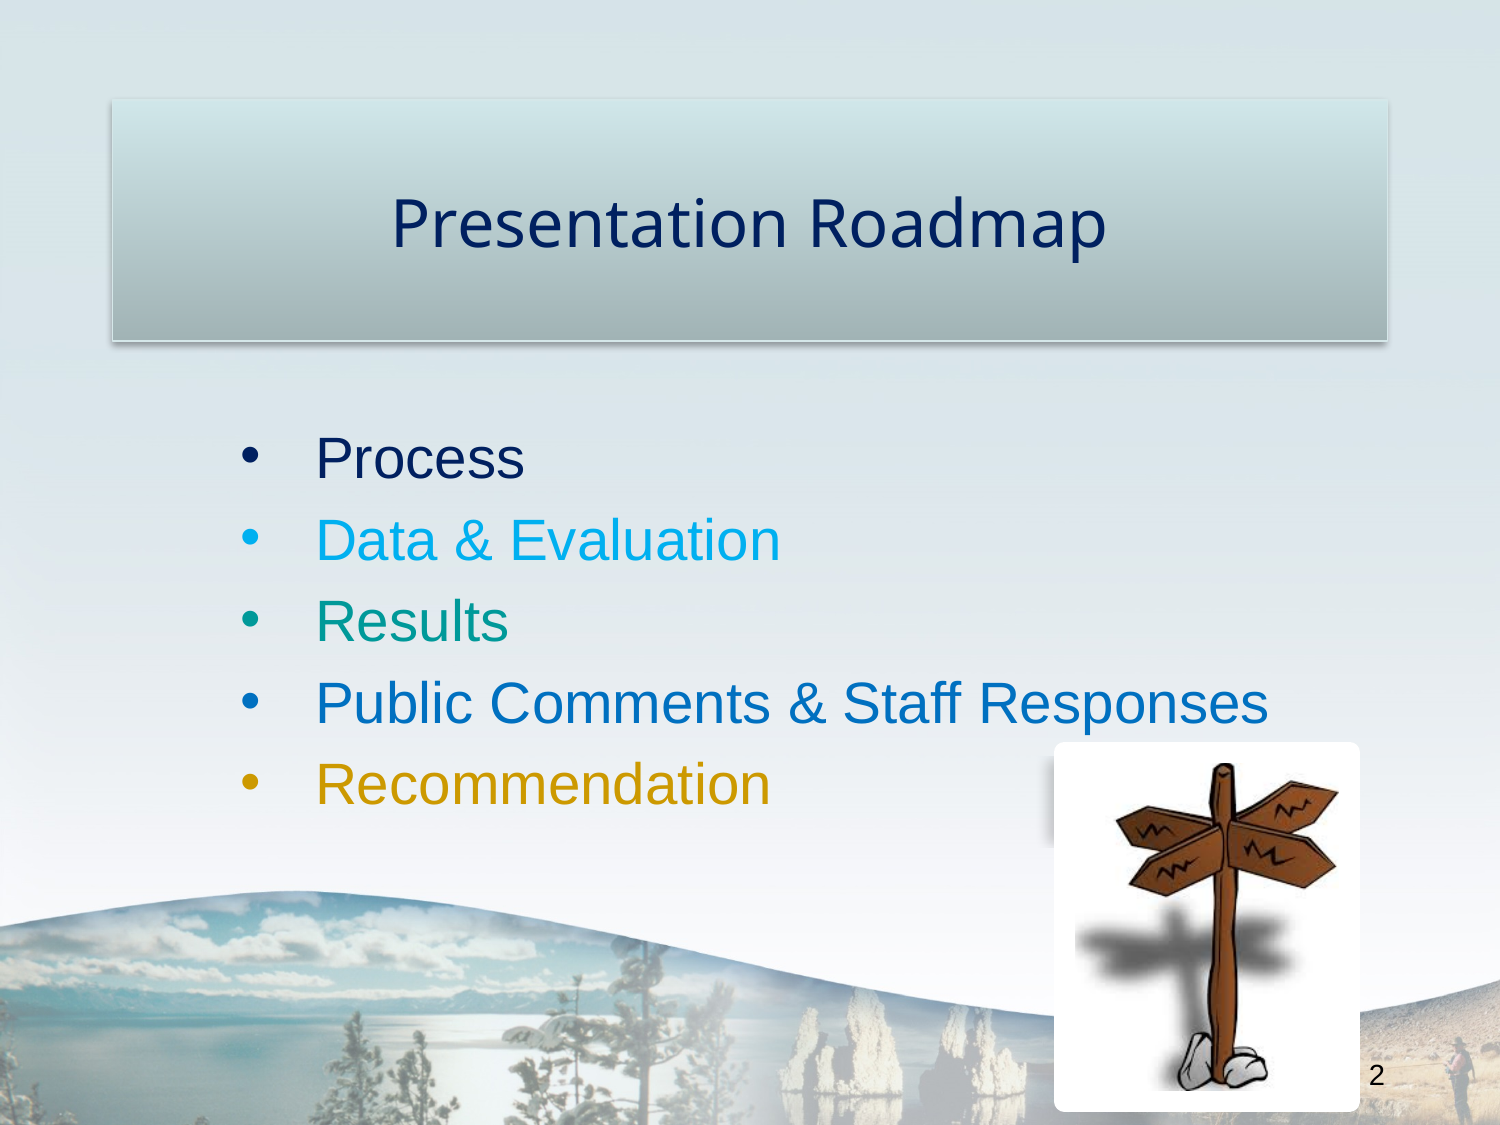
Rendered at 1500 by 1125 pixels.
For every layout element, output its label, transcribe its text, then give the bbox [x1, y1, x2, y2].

slide_number 2 [1087, 1048, 1400, 1124]
picture [0, 0, 1500, 1125]
title Presentation Roadmap [112, 99, 1388, 342]
subtitle Process Data & Evaluation Results Public Comments & Staff Responses Recommendation [225, 412, 1325, 850]
